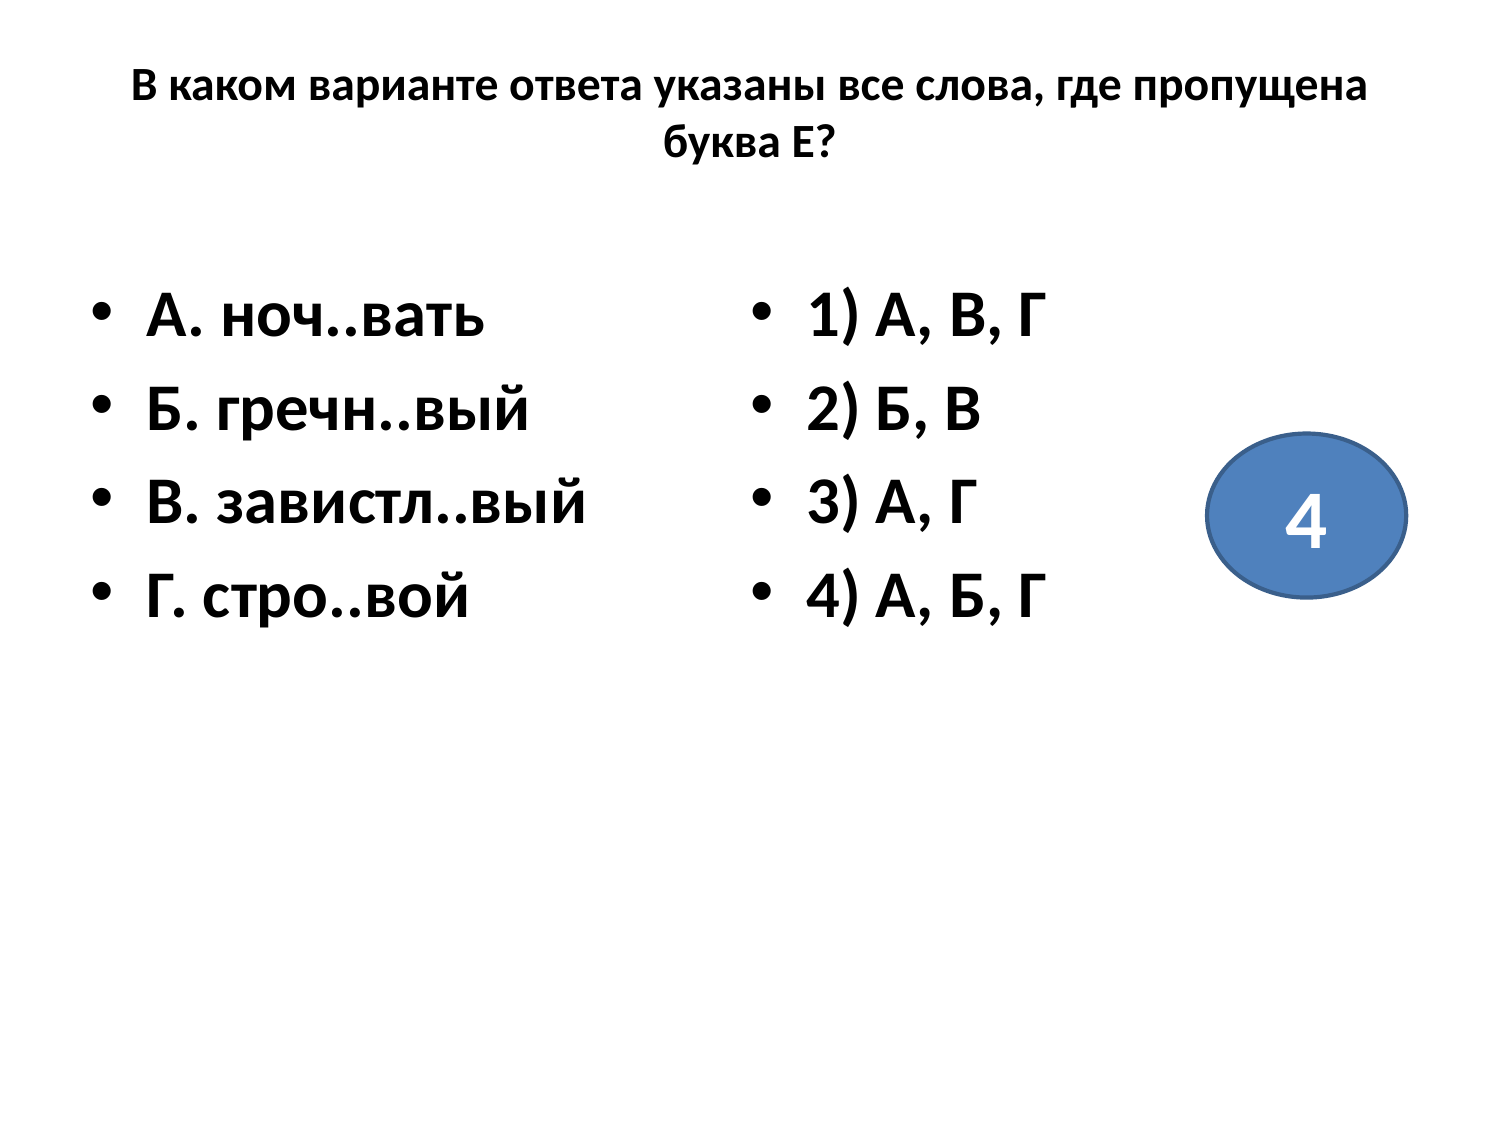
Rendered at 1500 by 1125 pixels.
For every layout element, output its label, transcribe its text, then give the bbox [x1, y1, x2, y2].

text_box 4 [1204, 431, 1409, 600]
title В каком варианте ответа указаны все слова, где пропущена буква Е? [75, 45, 1425, 233]
list А. ноч..вать Б. гречн..вый В. завистл..вый Г. стро..вой 1) А, В, Г 2) Б, В 3) А, Г 4) А, Б, Г [75, 262, 1425, 1005]
